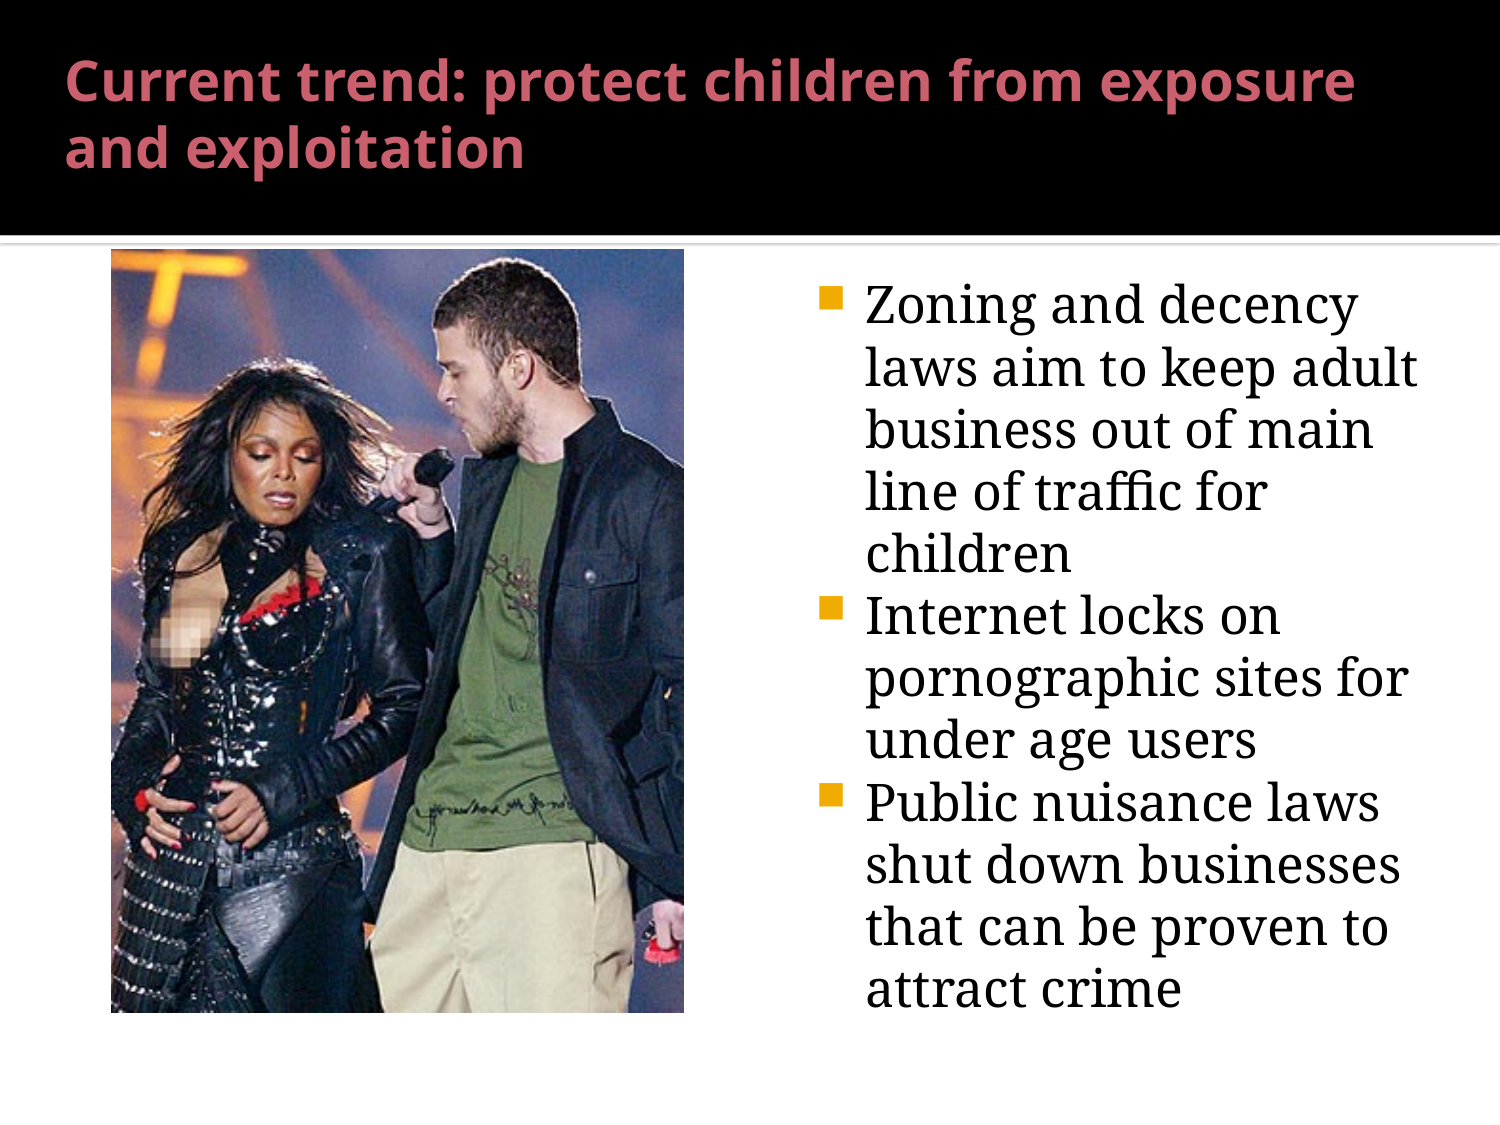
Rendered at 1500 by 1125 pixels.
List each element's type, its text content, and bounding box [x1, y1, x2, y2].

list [111, 249, 684, 1013]
title Current trend: protect children from exposure and exploitation [49, 37, 1450, 188]
list Zoning and decency laws aim to keep adult business out of main line of traffic for children Internet locks on pornographic sites for under age users Public nuisance laws shut down businesses that can be proven to attract crime [787, 257, 1450, 1026]
